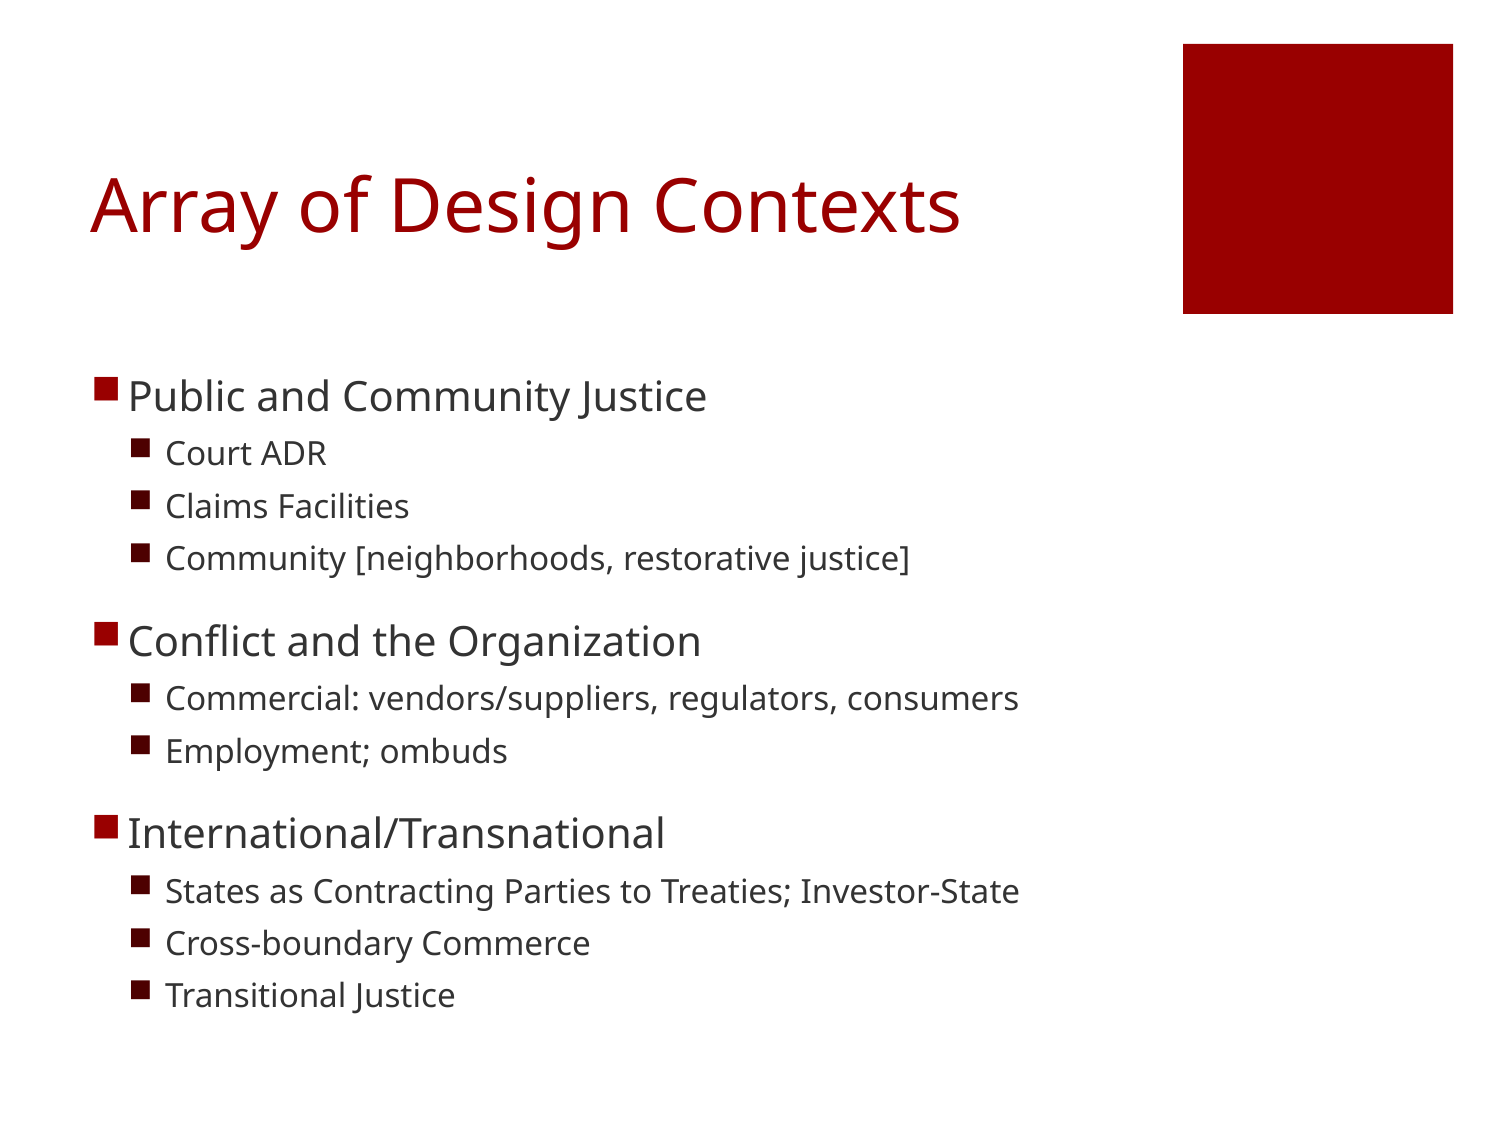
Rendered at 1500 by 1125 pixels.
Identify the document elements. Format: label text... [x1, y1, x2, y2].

list Public and Community Justice Court ADR Claims Facilities Community [neighborhoods, restorative justice] Conflict and the Organization Commercial: vendors/suppliers, regulators, consumers Employment; ombuds International/Transnational States as Contracting Parties to Treaties; Investor-State Cross-boundary Commerce Transitional Justice [75, 362, 1143, 1005]
title Array of Design Contexts [75, 149, 1143, 338]
